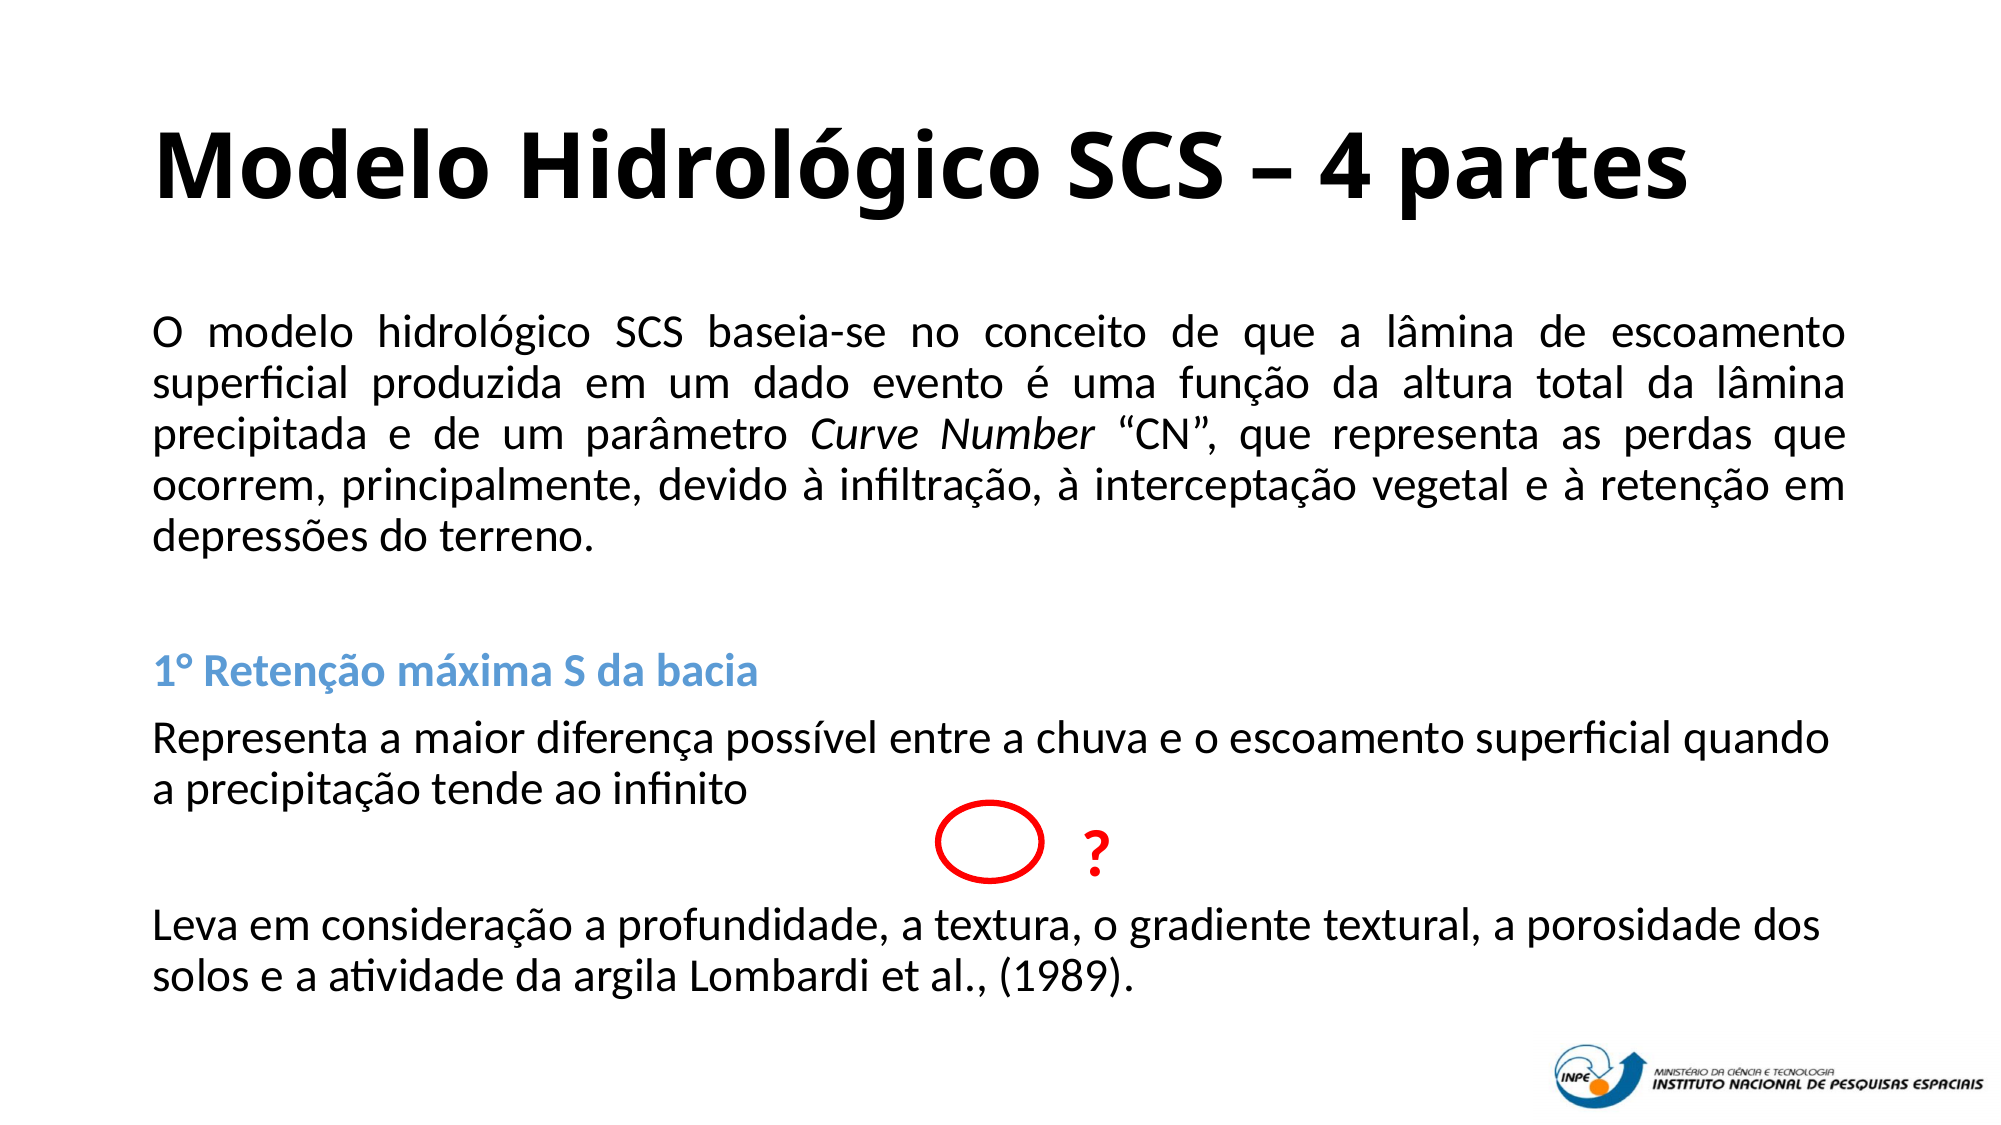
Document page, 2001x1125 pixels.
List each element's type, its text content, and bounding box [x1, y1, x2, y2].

picture [1533, 1030, 2000, 1125]
title Modelo Hidrológico SCS – 4 partes [137, 59, 1863, 278]
text_box [936, 801, 1043, 882]
text_box ? [1066, 802, 1281, 898]
